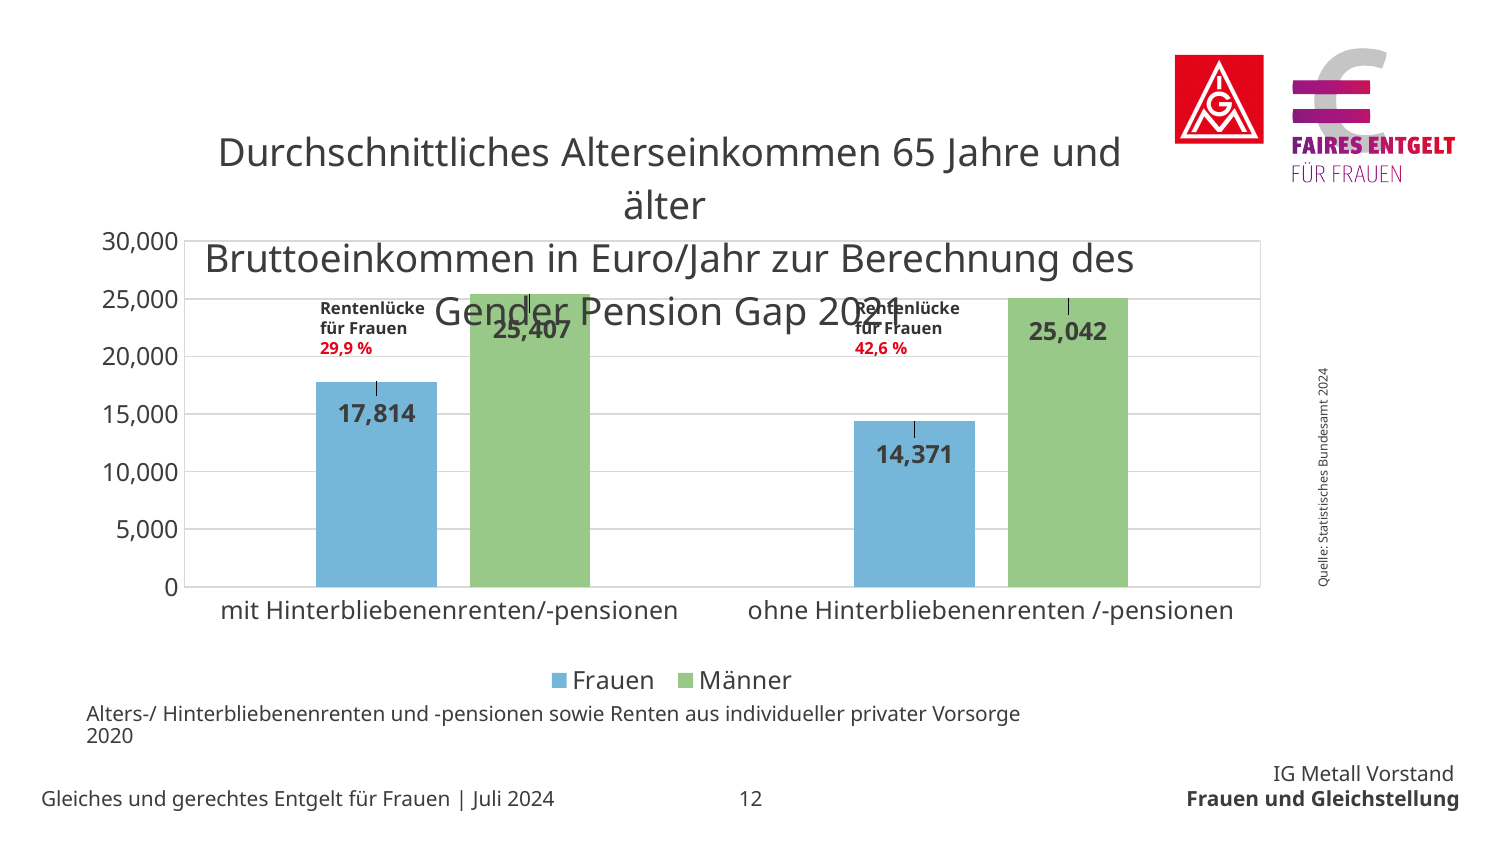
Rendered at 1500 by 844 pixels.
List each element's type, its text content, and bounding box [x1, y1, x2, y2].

picture [1154, 38, 1474, 198]
chart [67, 112, 1284, 704]
text_box Quelle: Statistisches Bundesamt 2024 [1316, 63, 1360, 589]
text_box Alters-/ Hinterbliebenenrenten und -pensionen sowie Renten aus individueller privater Vorsorge 2020 [86, 704, 1047, 767]
